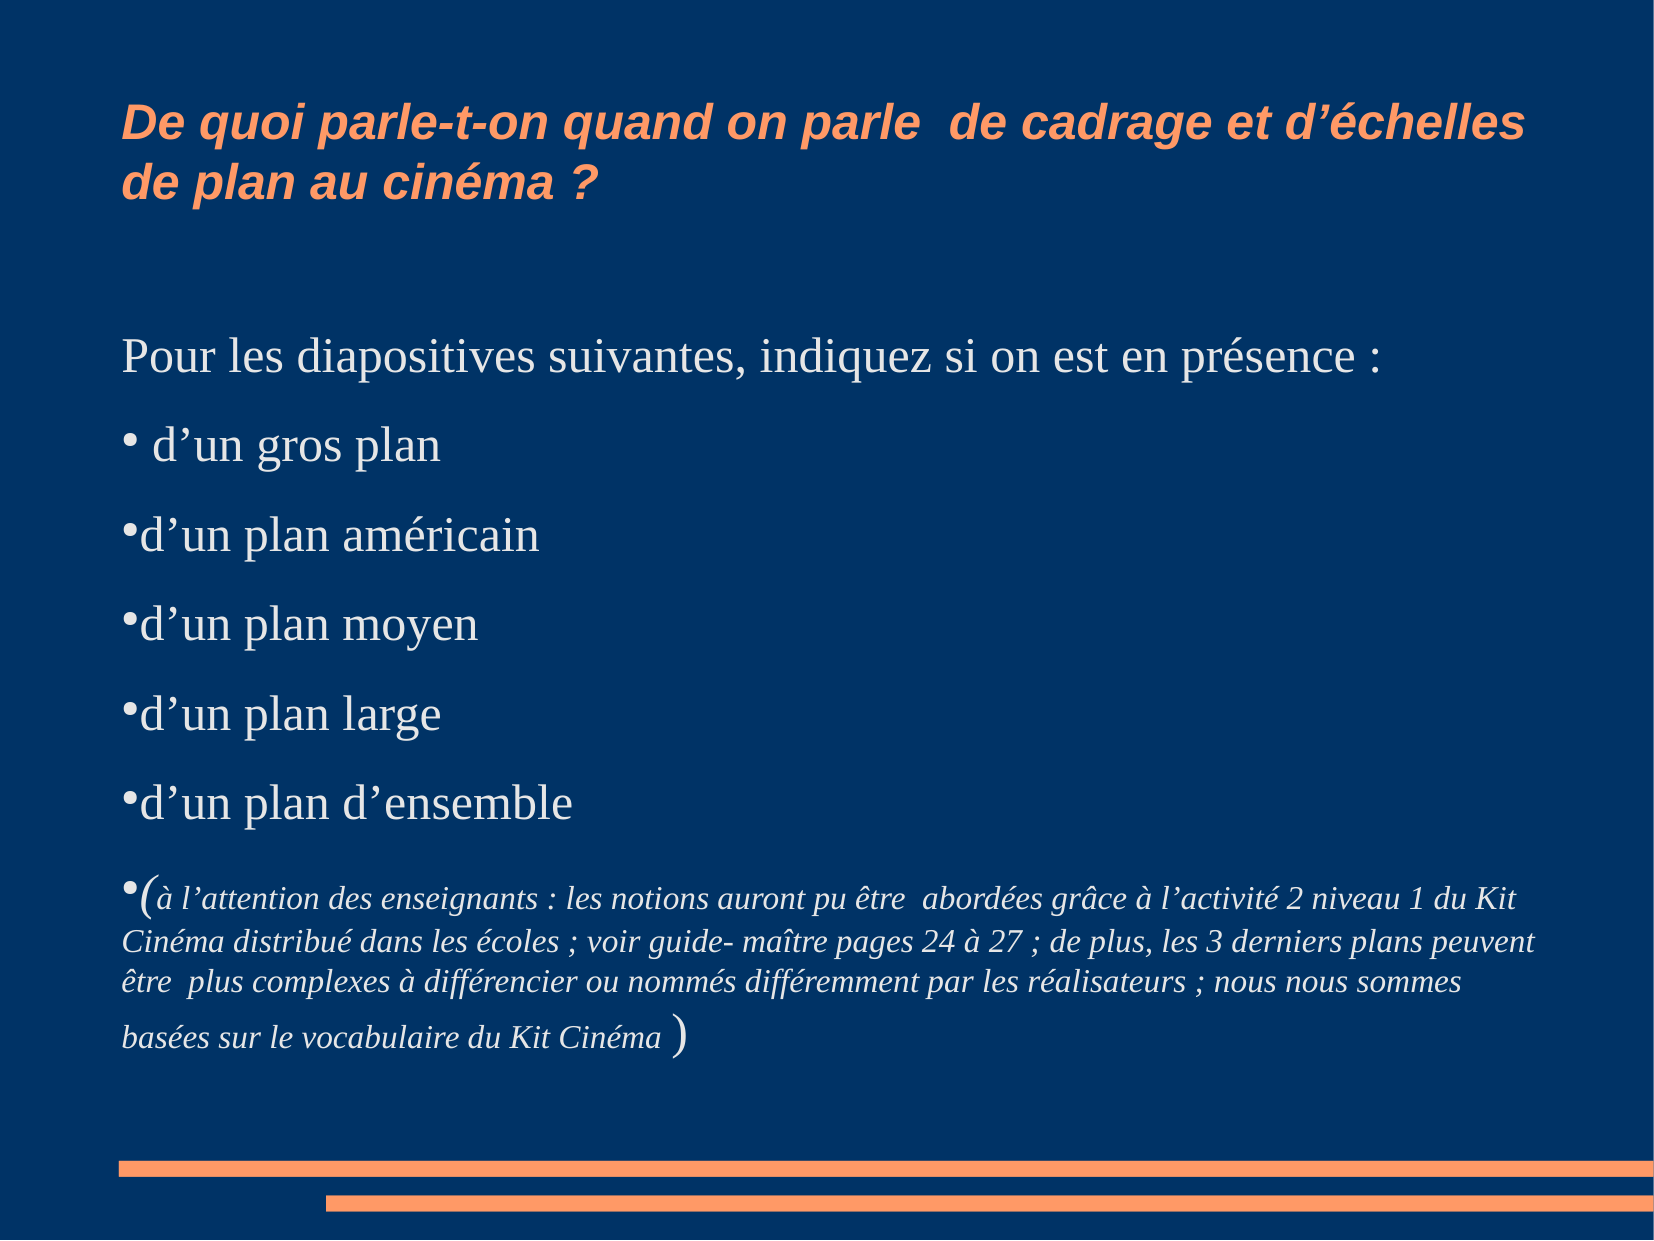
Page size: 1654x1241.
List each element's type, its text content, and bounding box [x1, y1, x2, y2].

title De quoi parle-t-on quand on parle de cadrage et d’échelles de plan au cinéma ? [121, 46, 1534, 254]
list Pour les diapositives suivantes, indiquez si on est en présence : d’un gros plan d’un plan américain d’un plan moyen d’un plan large d’un plan d’ensemble (à l’attention des enseignants : les notions auront pu être abordées grâce à l’activité 2 niveau 1 du Kit Cinéma distribué dans les écoles ; voir guide- maître pages 24 à 27 ; de plus, les 3 derniers plans peuvent être plus complexes à différencier ou nommés différemment par les réalisateurs ; nous nous sommes basées sur le vocabulaire du Kit Cinéma ) [121, 322, 1561, 1042]
